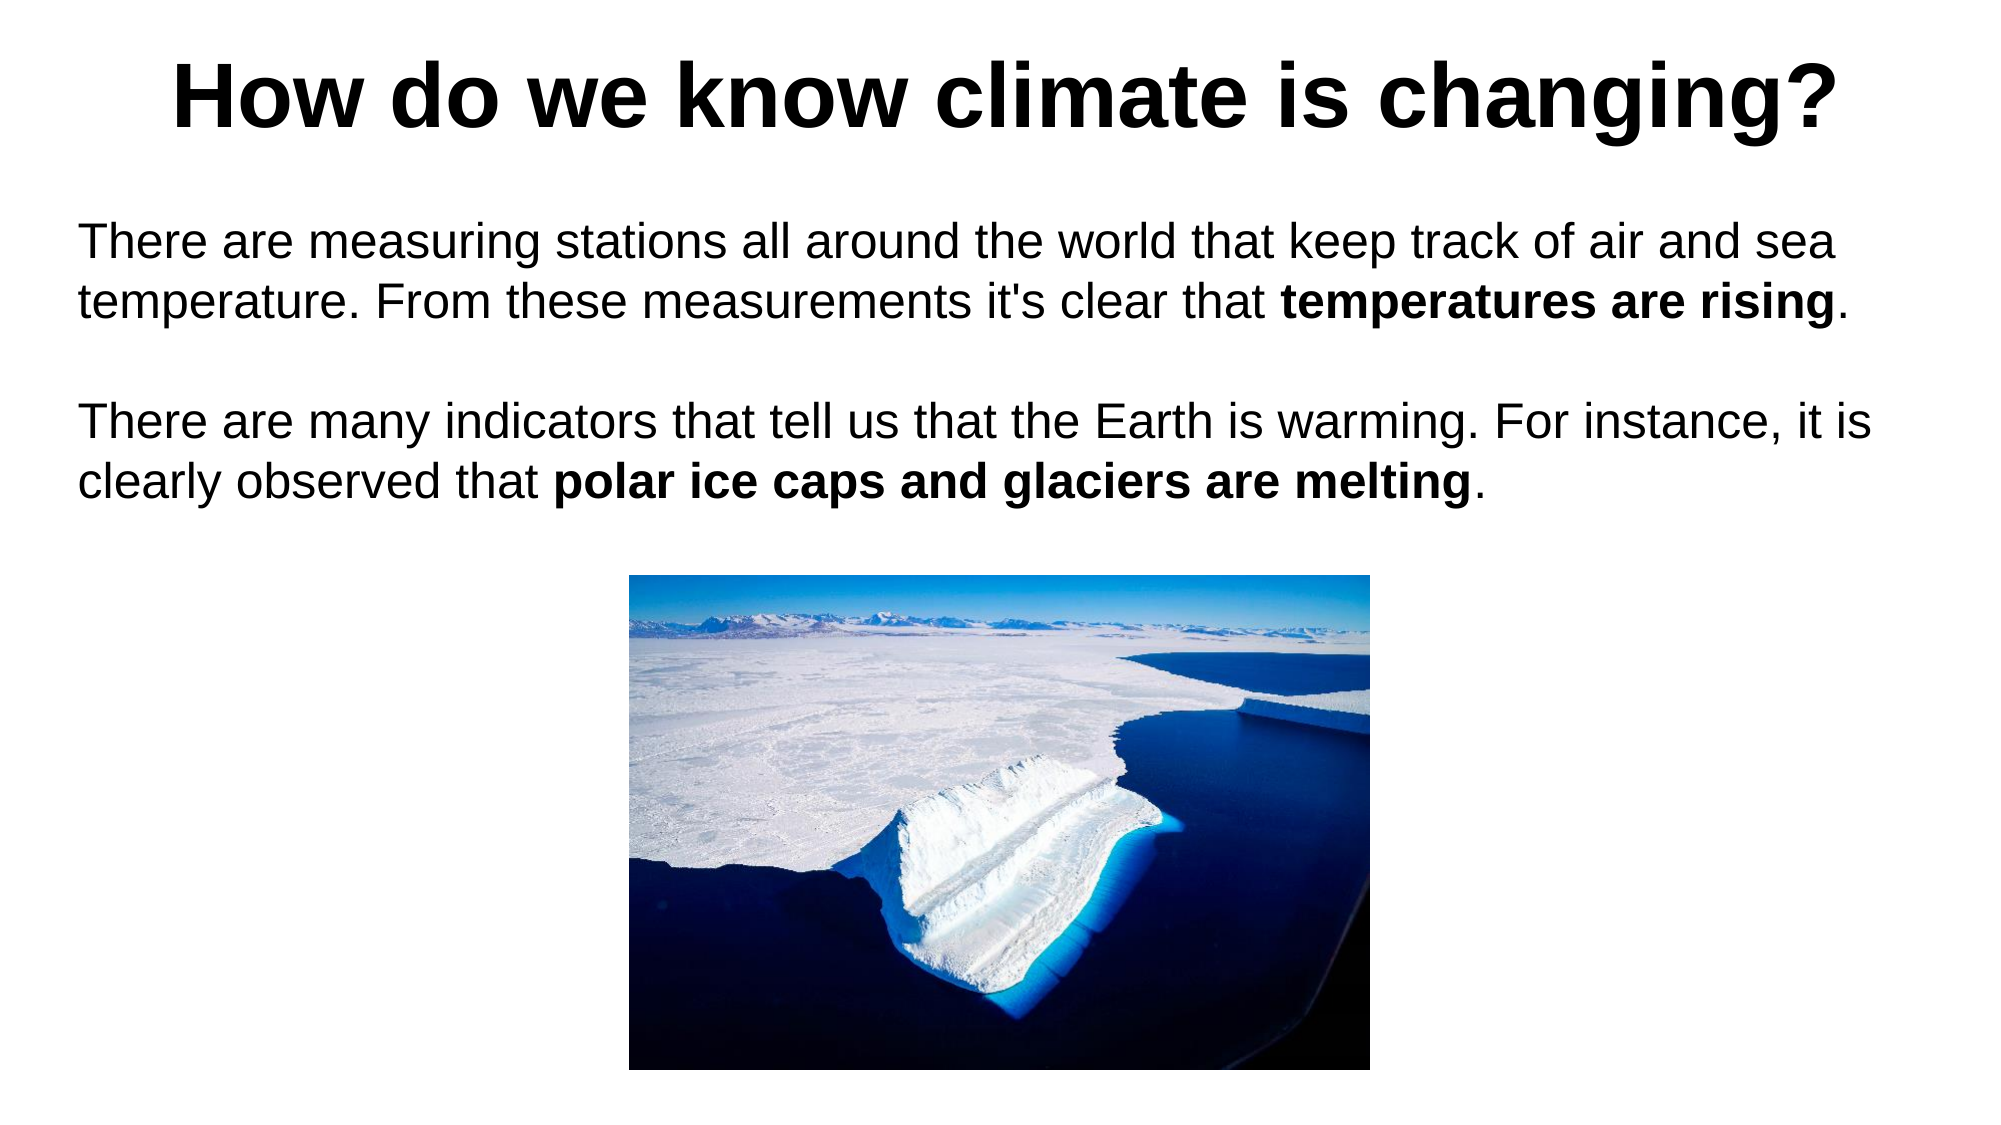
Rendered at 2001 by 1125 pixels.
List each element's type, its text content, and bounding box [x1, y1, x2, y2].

picture [1094, 575, 1206, 582]
picture [1207, 575, 1370, 584]
text_box There are measuring stations all around the world that keep track of air and sea temperature. From these measurements it's clear that temperatures are rising. There are many indicators that tell us that the Earth is warming. For instance, it is clearly observed that polar ice caps and glaciers are melting. [62, 200, 1953, 756]
text_box How do we know climate is changing? [149, 27, 1865, 200]
picture [628, 590, 1370, 1070]
picture [628, 575, 1072, 595]
